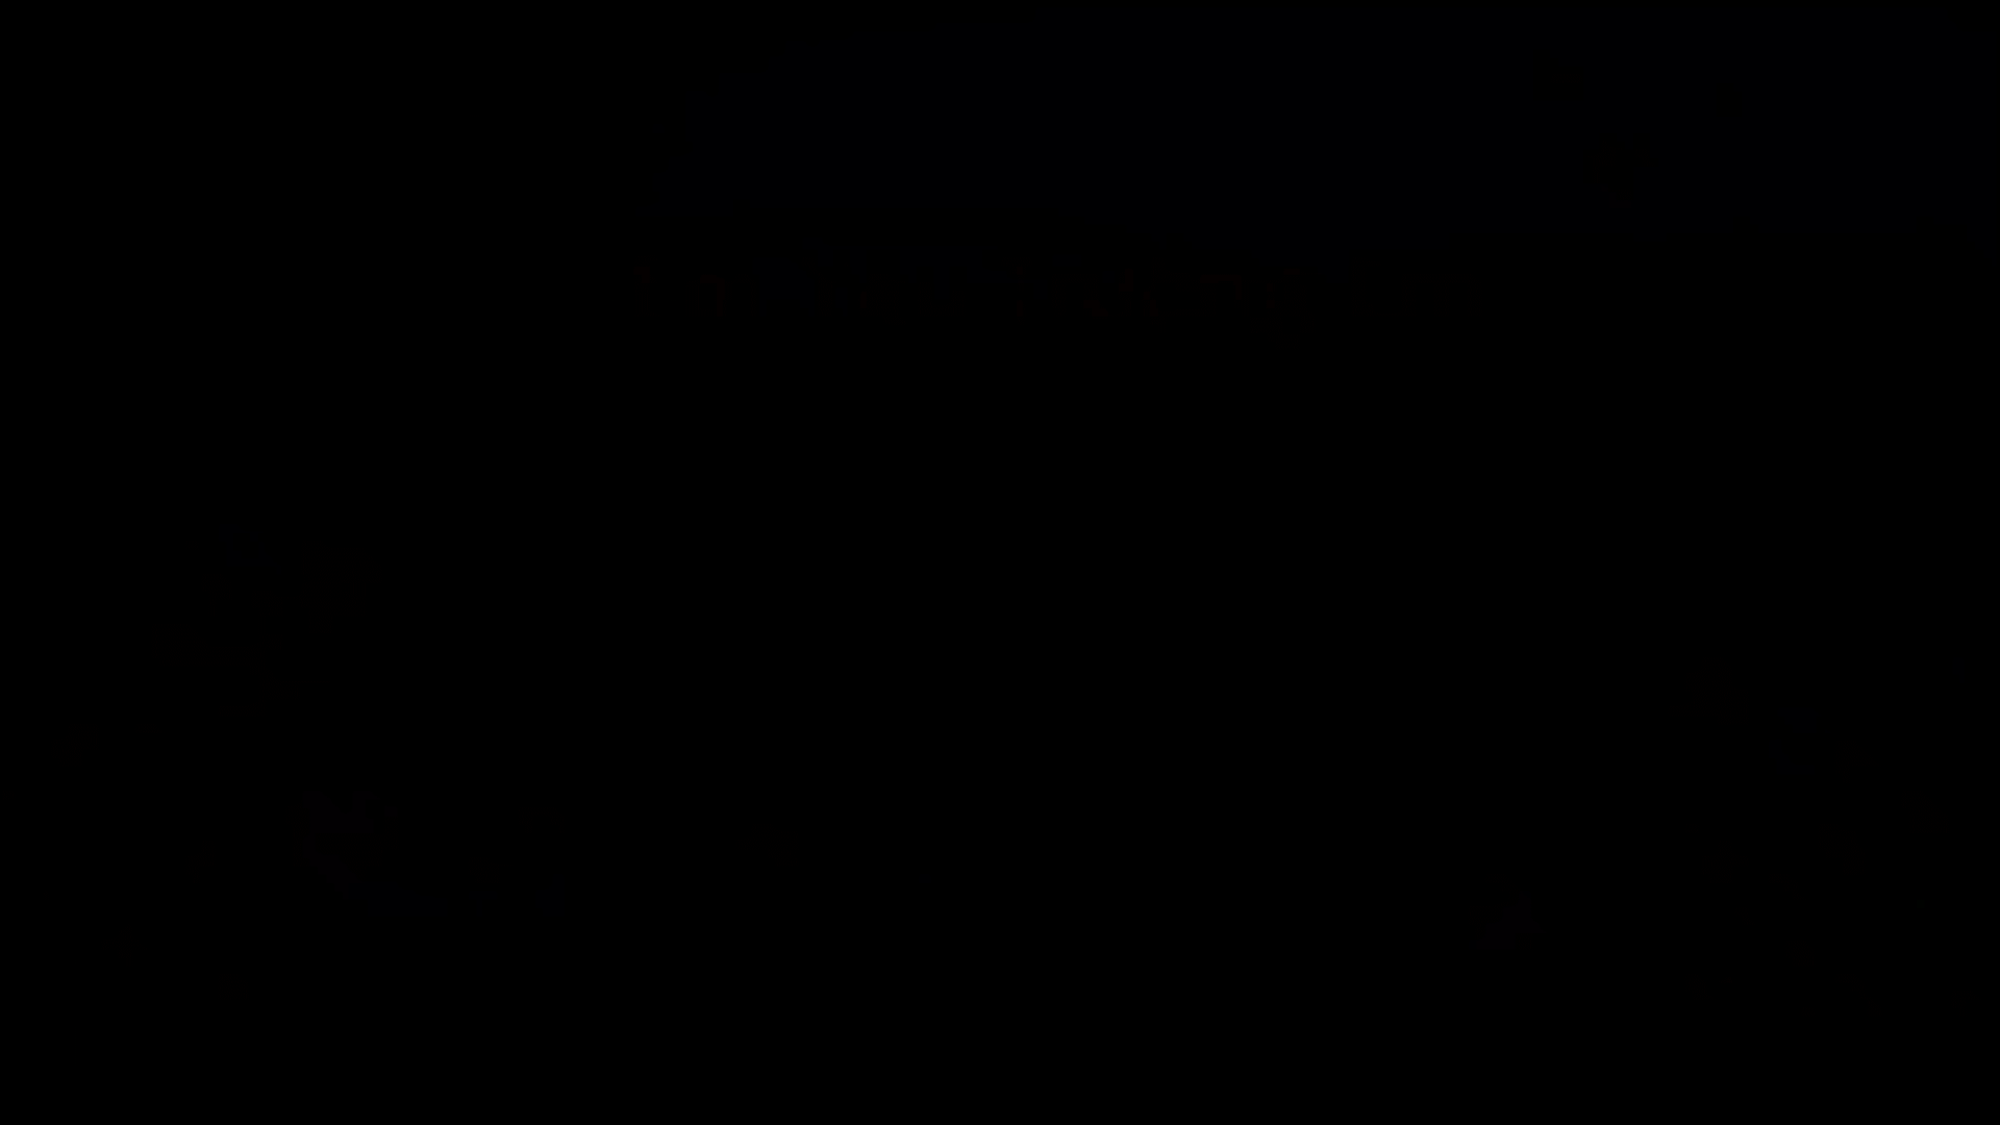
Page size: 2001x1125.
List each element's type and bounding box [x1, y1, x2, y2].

text_box [0, 0, 2000, 1125]
